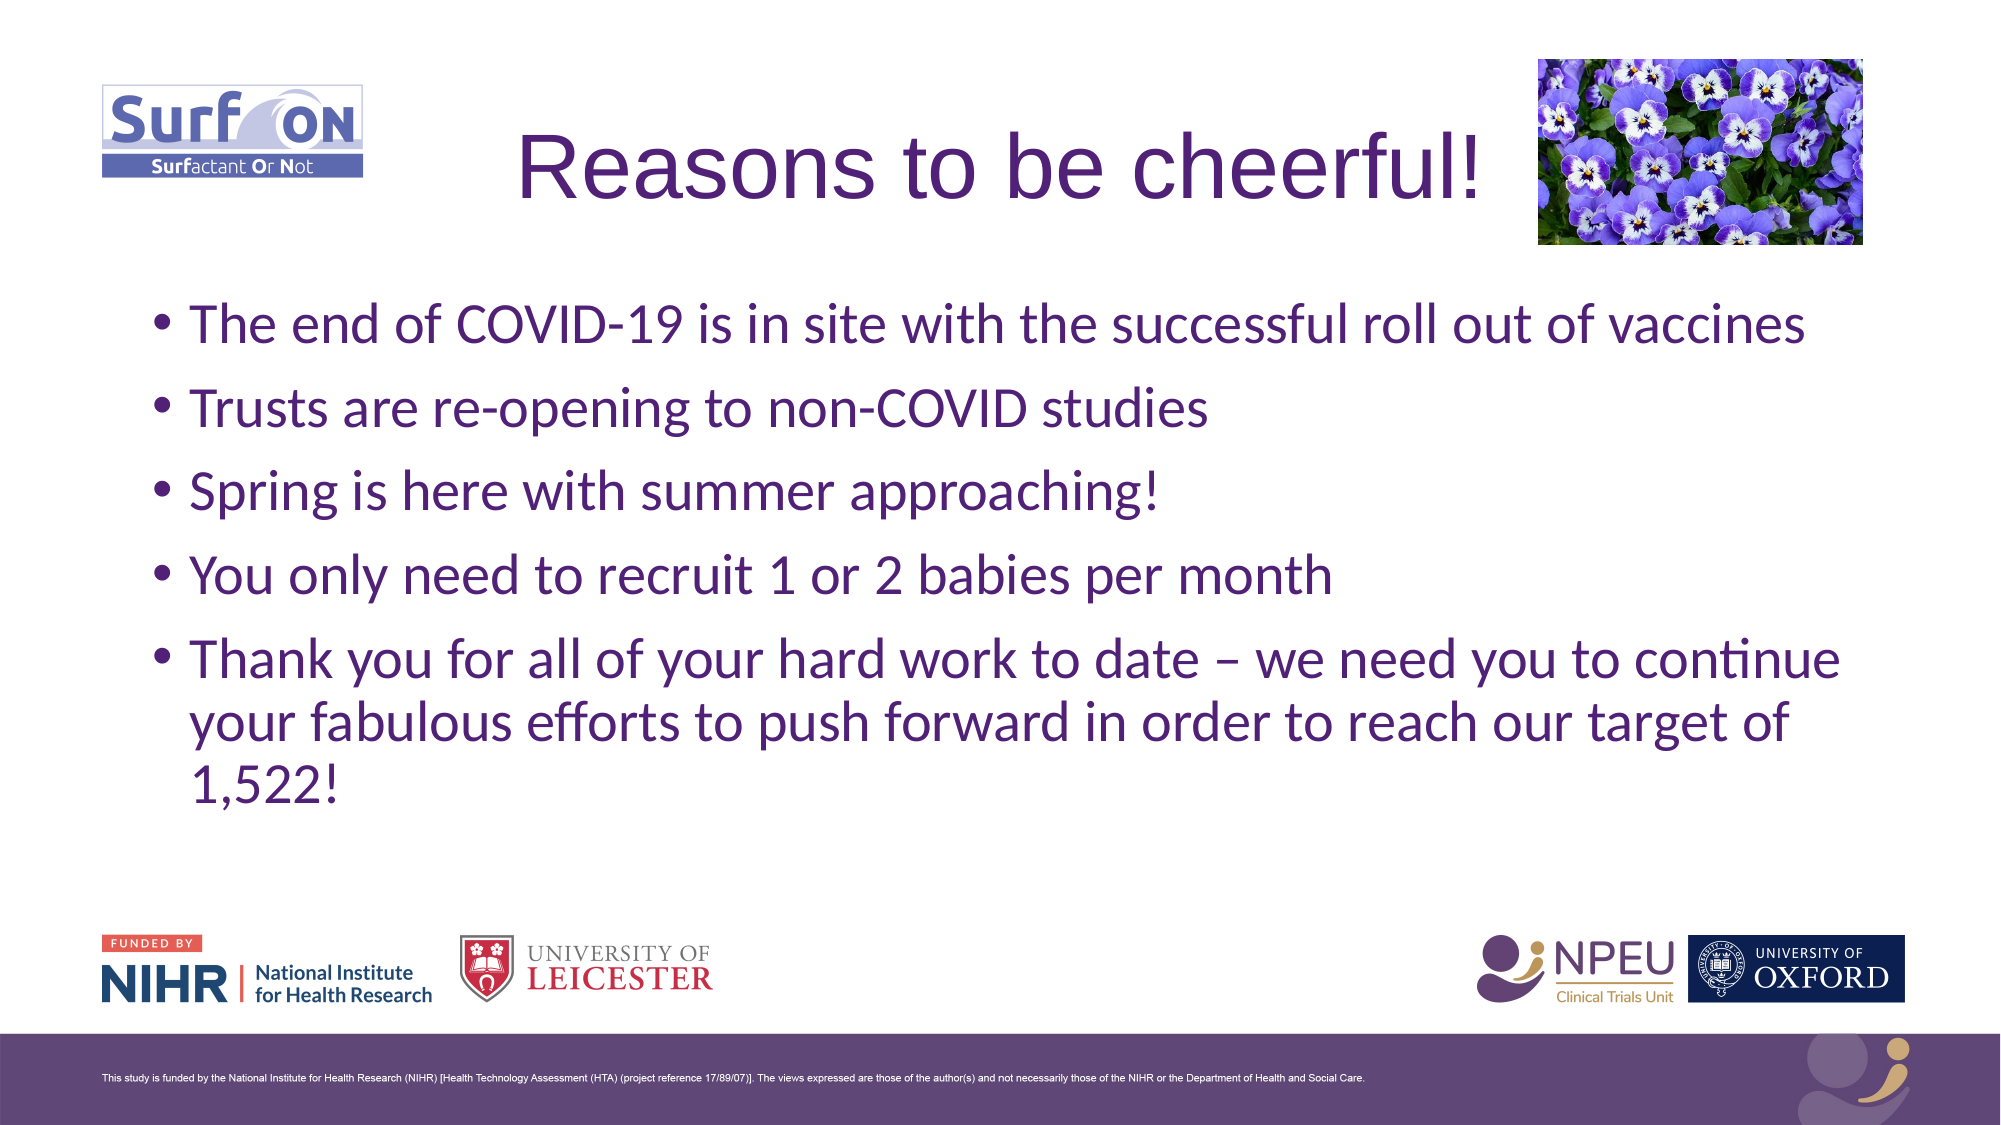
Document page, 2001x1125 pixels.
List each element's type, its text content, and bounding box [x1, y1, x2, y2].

title Reasons to be cheerful! [137, 59, 1863, 278]
list The end of COVID-19 is in site with the successful roll out of vaccines Trusts are re-opening to non-COVID studies Spring is here with summer approaching! You only need to recruit 1 or 2 babies per month Thank you for all of your hard work to date – we need you to continue your fabulous efforts to push forward in order to reach our target of 1,522! [137, 285, 1891, 896]
picture [0, 0, 2001, 1125]
